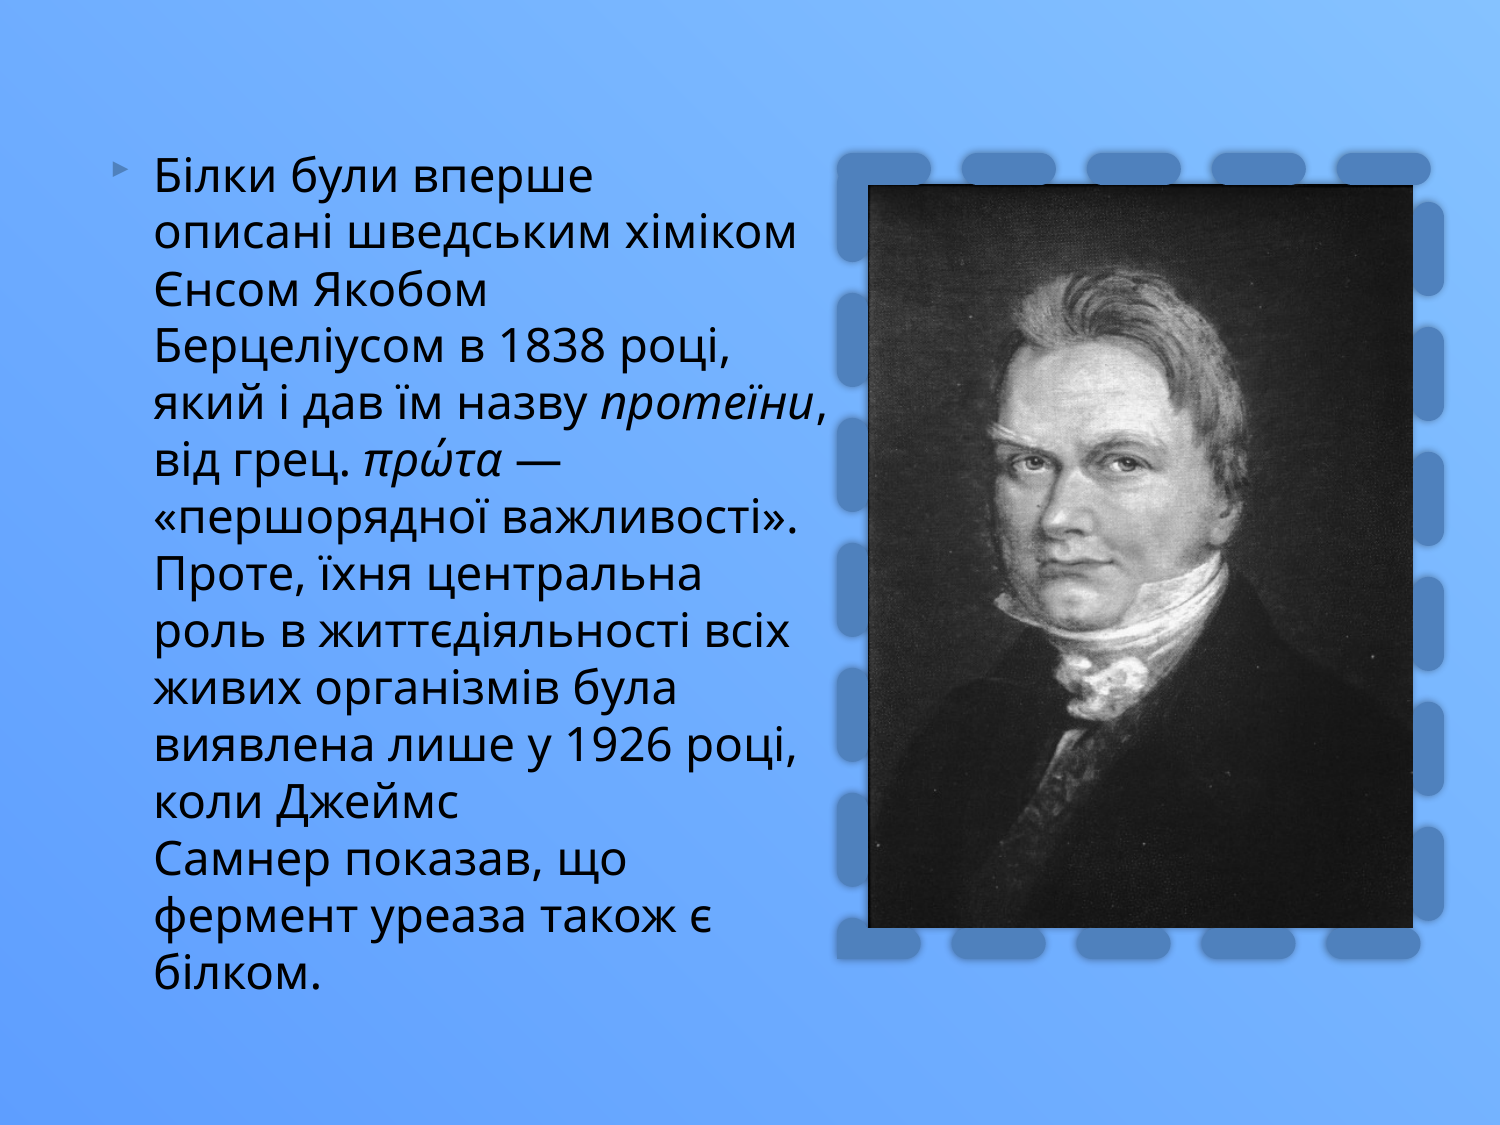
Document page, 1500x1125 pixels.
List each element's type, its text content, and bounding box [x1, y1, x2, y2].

list Білки були вперше описані шведським хіміком Єнсом Якобом Берцеліусом в 1838 році, який і дав їм назву протеїни, від грец. πρώτα — «першорядної важливості». Проте, їхня центральна роль в життєдіяльності всіх живих організмів була виявлена лише у 1926 році, коли Джеймс Самнер показав, що фермент уреаза також є білком. [76, 137, 845, 1024]
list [867, 184, 1414, 929]
